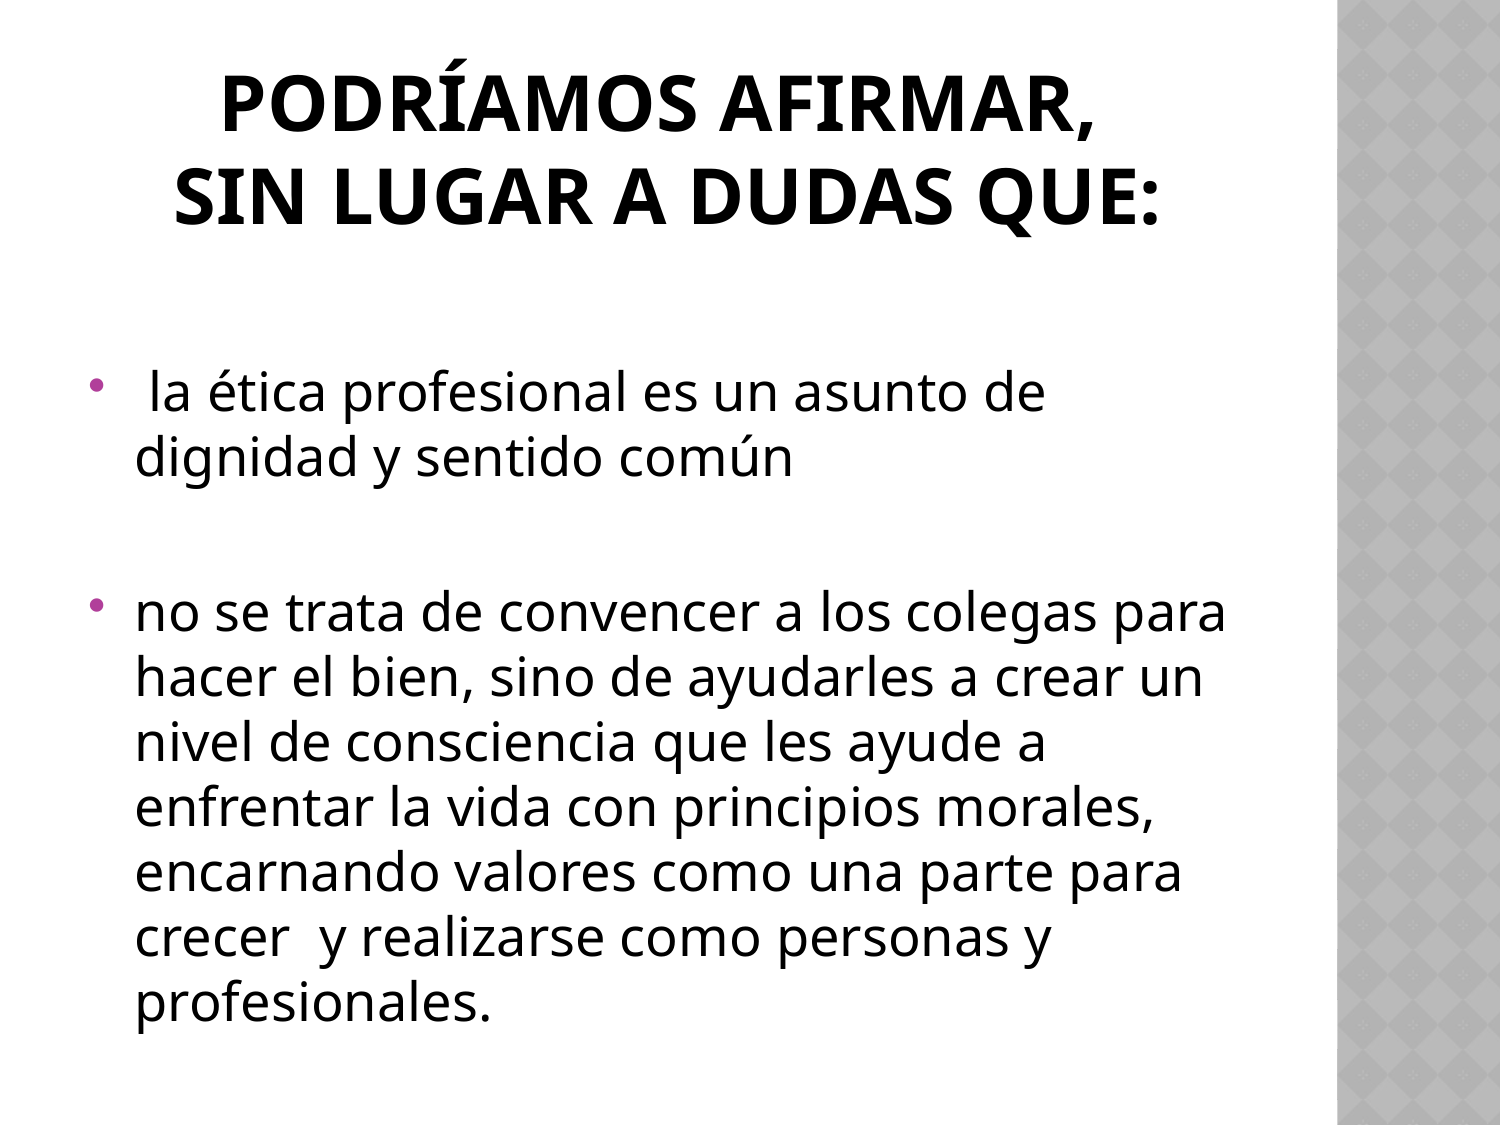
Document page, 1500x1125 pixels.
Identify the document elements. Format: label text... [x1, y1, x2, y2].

title PODRÍAMOS AFIRMAR, SIN LUGAR A DUDAS QUE: [75, 52, 1263, 240]
list la ética profesional es un asunto de dignidad y sentido común no se trata de convencer a los colegas para hacer el bien, sino de ayudarles a crear un nivel de consciencia que les ayude a enfrentar la vida con principios morales, encarnando valores como una parte para crecer y realizarse como personas y profesionales. [74, 349, 1263, 1060]
